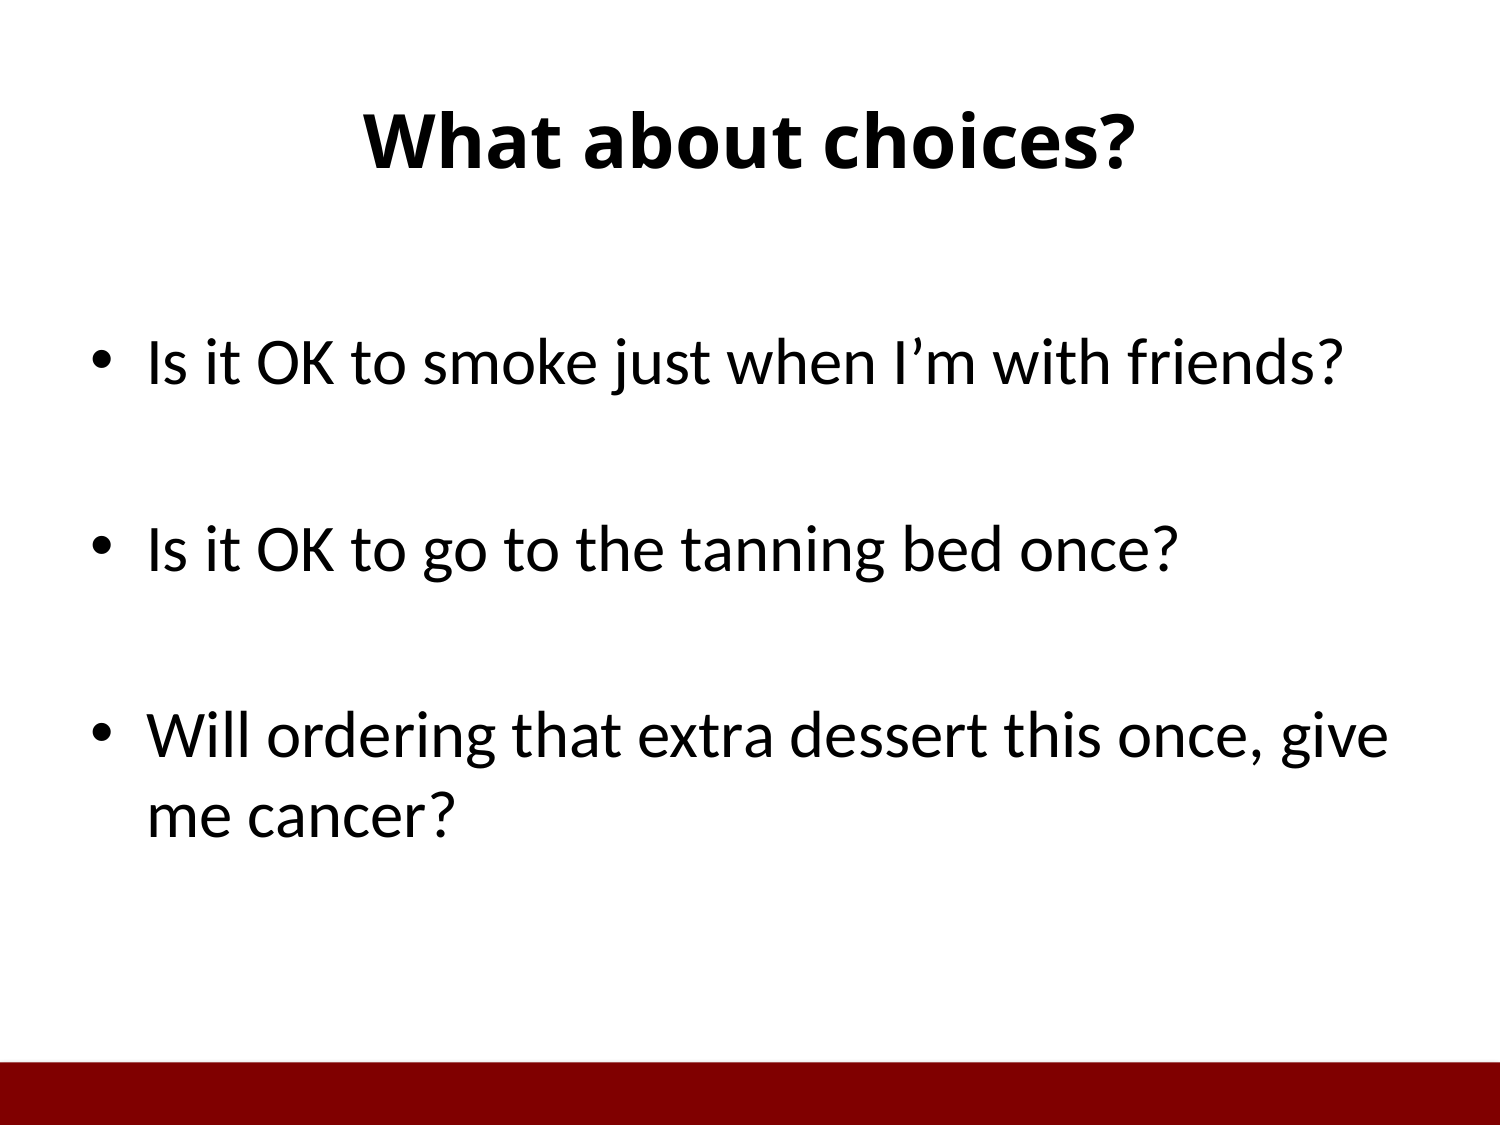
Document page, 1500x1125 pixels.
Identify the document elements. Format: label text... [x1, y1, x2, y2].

title What about choices? [75, 45, 1425, 233]
list Is it OK to smoke just when I’m with friends? Is it OK to go to the tanning bed once? Will ordering that extra dessert this once, give me cancer? [75, 310, 1425, 1053]
